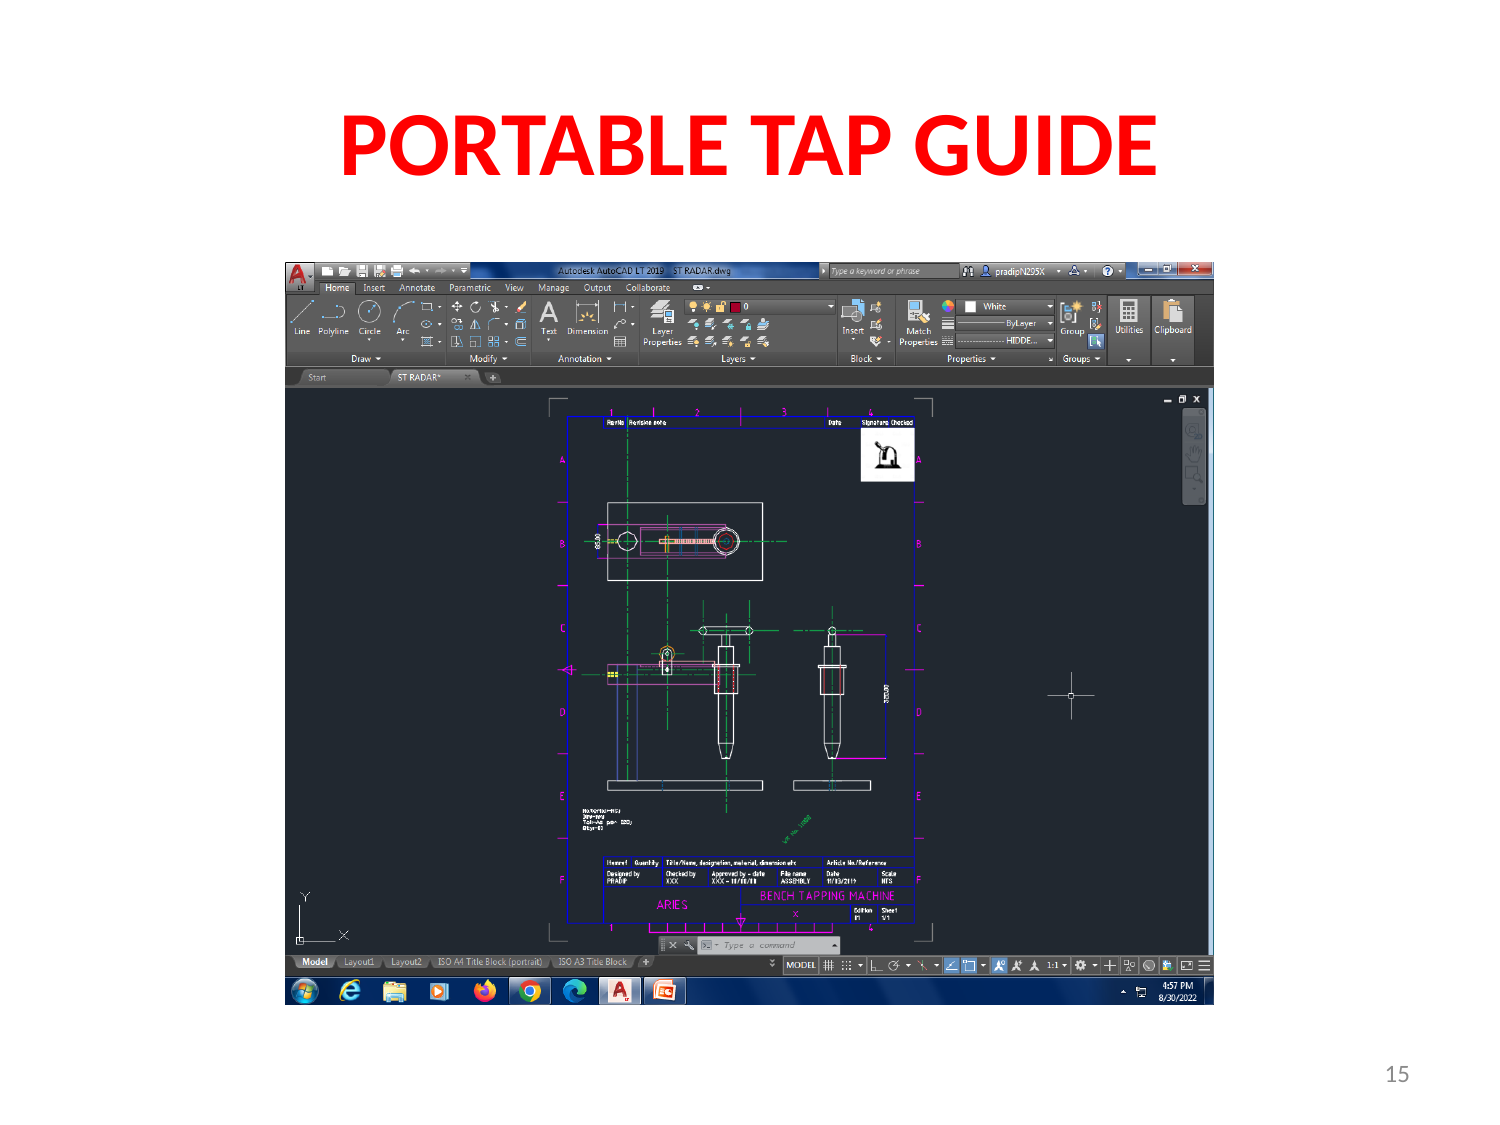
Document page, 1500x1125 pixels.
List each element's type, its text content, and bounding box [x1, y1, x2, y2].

slide_number 15 [1074, 1042, 1425, 1103]
title PORTABLE TAP GUIDE [75, 45, 1425, 233]
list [285, 262, 1215, 1006]
